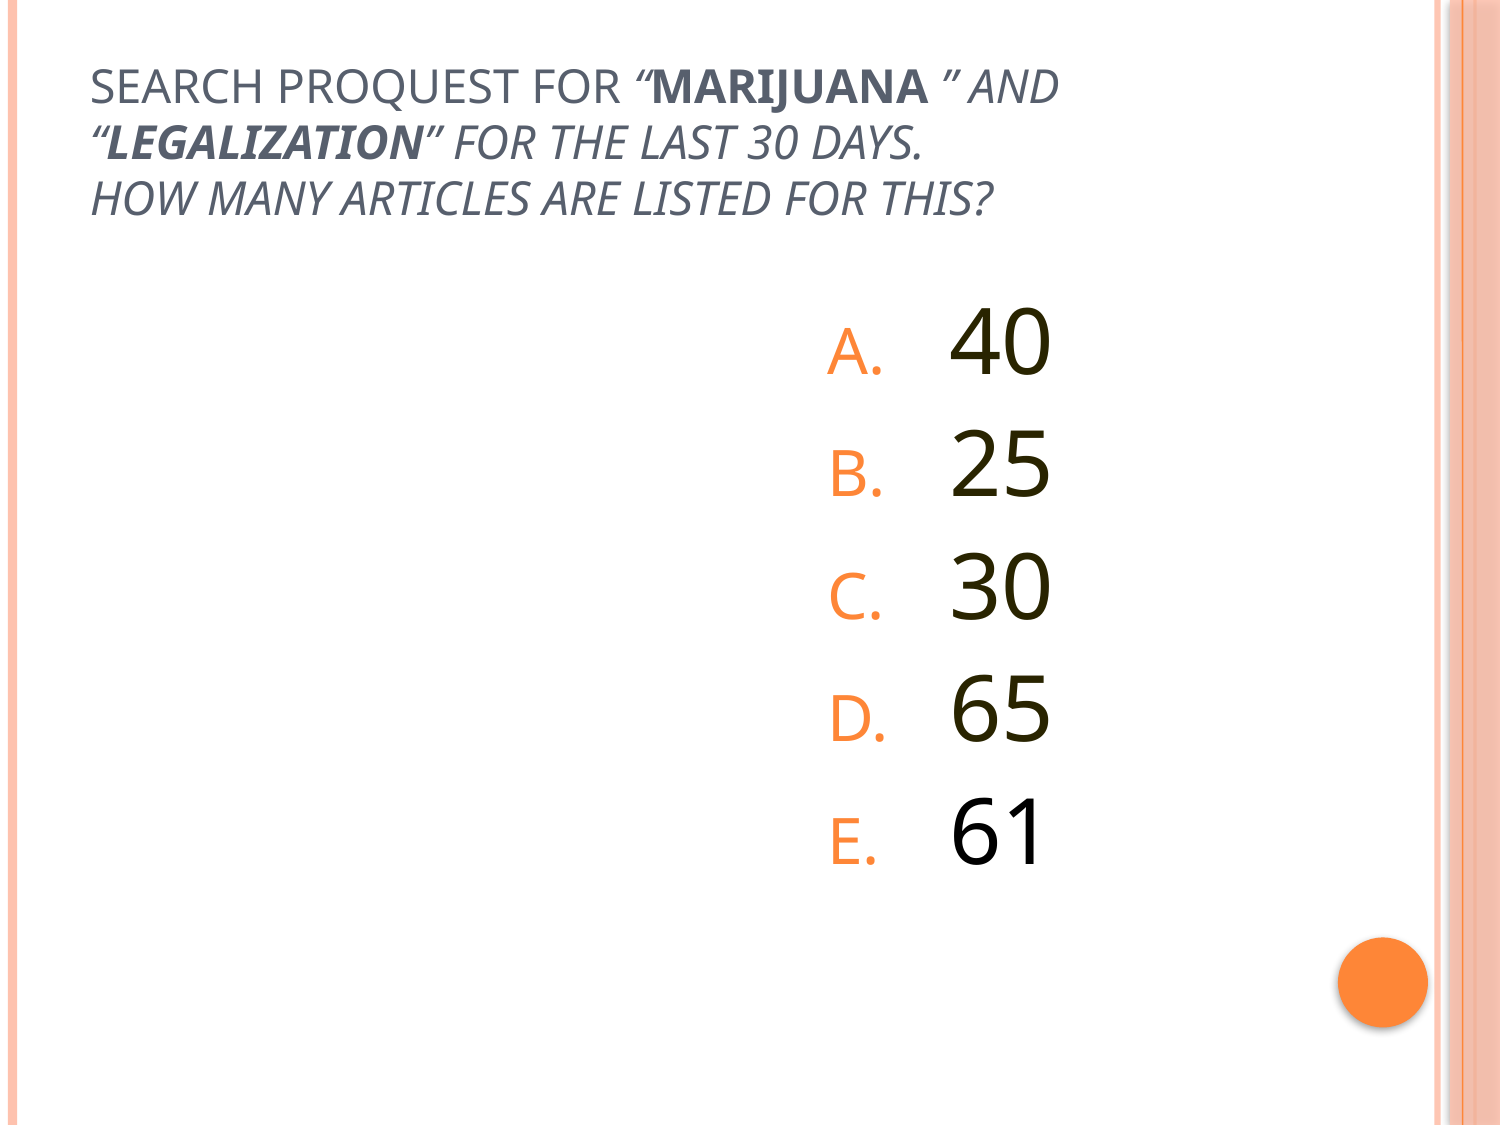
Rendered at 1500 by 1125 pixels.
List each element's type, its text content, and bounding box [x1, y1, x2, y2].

list 40 25 30 65 61 [812, 275, 1425, 1013]
title Search proquest for “Marijuana ” AND “Legalization” for the last 30 days. How many articles are listed for this? [75, 45, 1300, 233]
